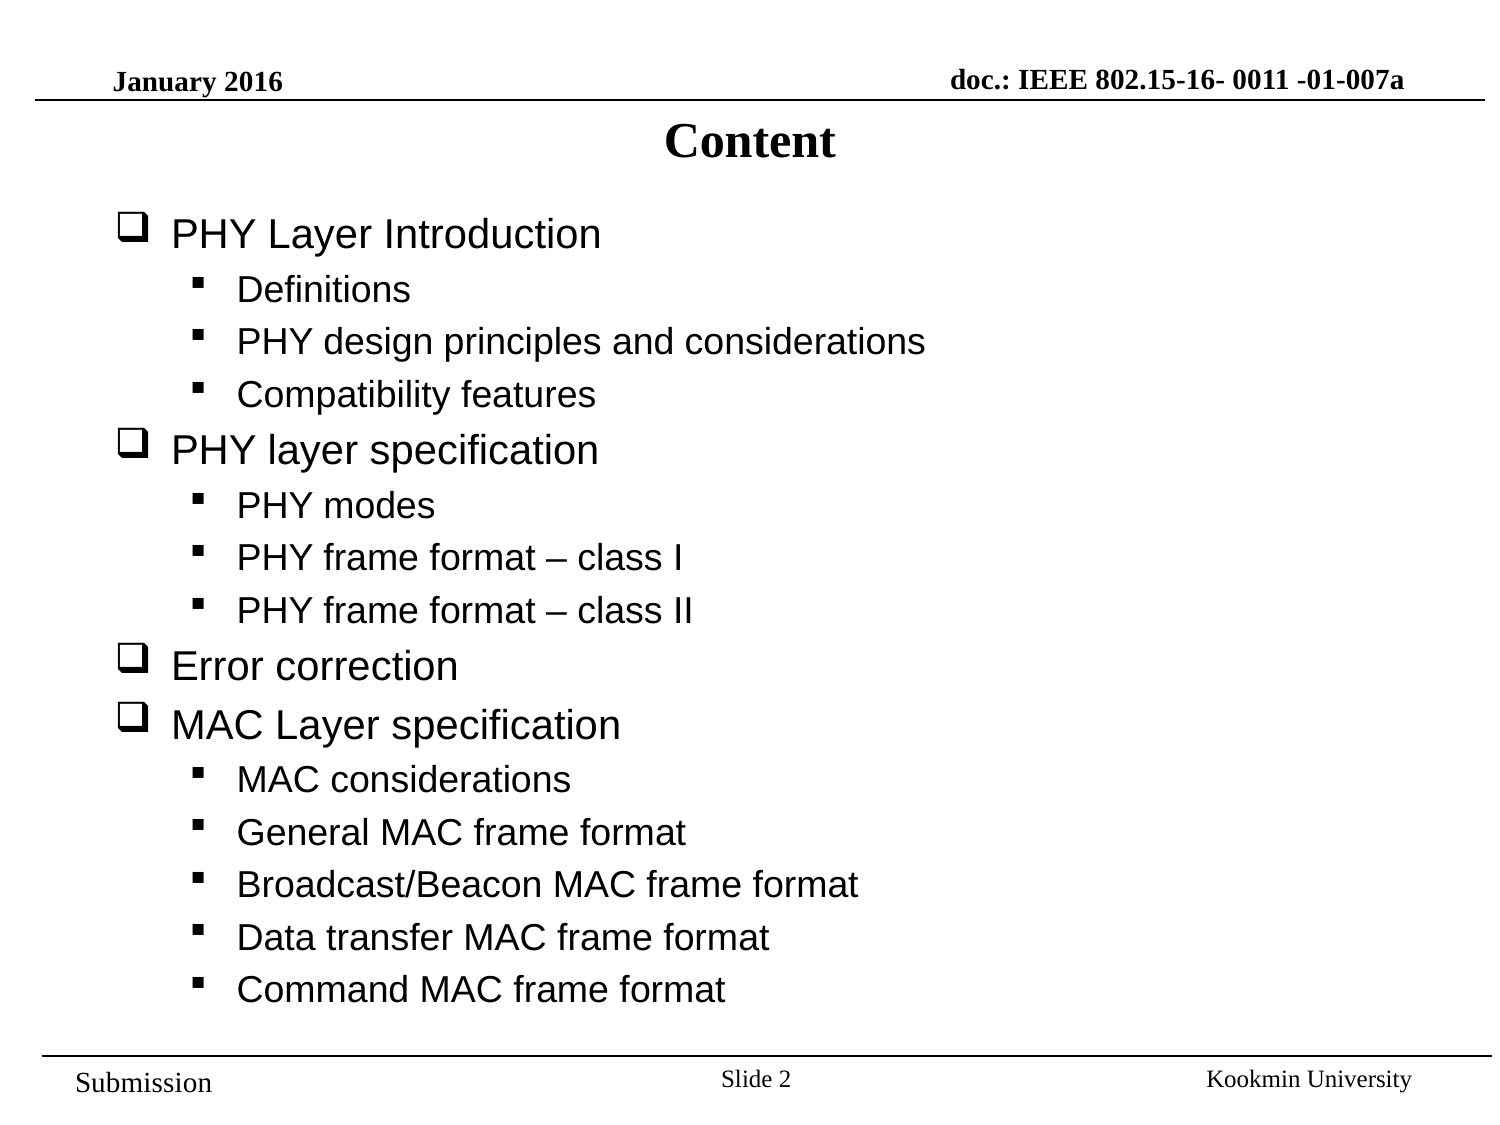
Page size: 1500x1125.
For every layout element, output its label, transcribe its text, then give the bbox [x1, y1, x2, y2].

text_box doc.: IEEE 802.15-16- 0011 -01-007a [949, 60, 1463, 96]
text_box Content [74, 101, 1425, 175]
slide_number Slide 2 [712, 1062, 800, 1093]
text_box Submission [75, 1062, 338, 1098]
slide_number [112, 62, 375, 98]
footer Kookmin University [900, 1062, 1413, 1093]
text_box PHY Layer Introduction Definitions PHY design principles and considerations Compatibility features PHY layer specification PHY modes PHY frame format – class I PHY frame format – class II Error correction MAC Layer specification MAC considerations General MAC frame format Broadcast/Beacon MAC frame format Data transfer MAC frame format Command MAC frame format [99, 199, 1463, 1013]
